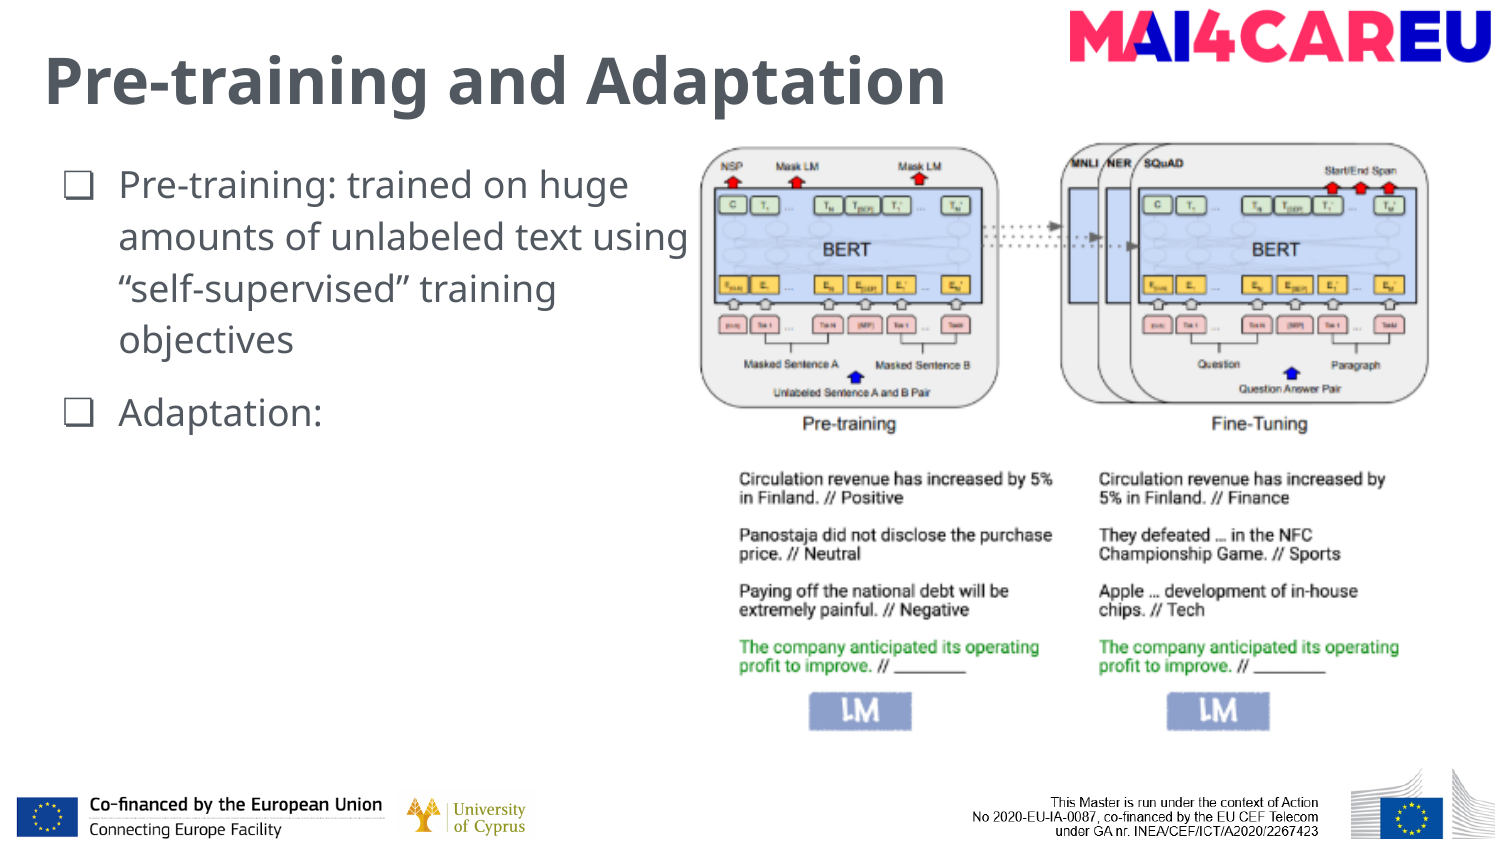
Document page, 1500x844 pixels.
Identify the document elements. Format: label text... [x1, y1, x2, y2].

picture [693, 134, 1441, 756]
picture [11, 784, 394, 844]
list Pre-training: trained on huge amounts of unlabeled text using “self-supervised” training objectives Adaptation: [33, 144, 688, 743]
picture [1069, 0, 1497, 71]
picture [398, 789, 537, 839]
title Pre-training and Adaptation [33, 29, 1464, 103]
picture [970, 765, 1500, 839]
